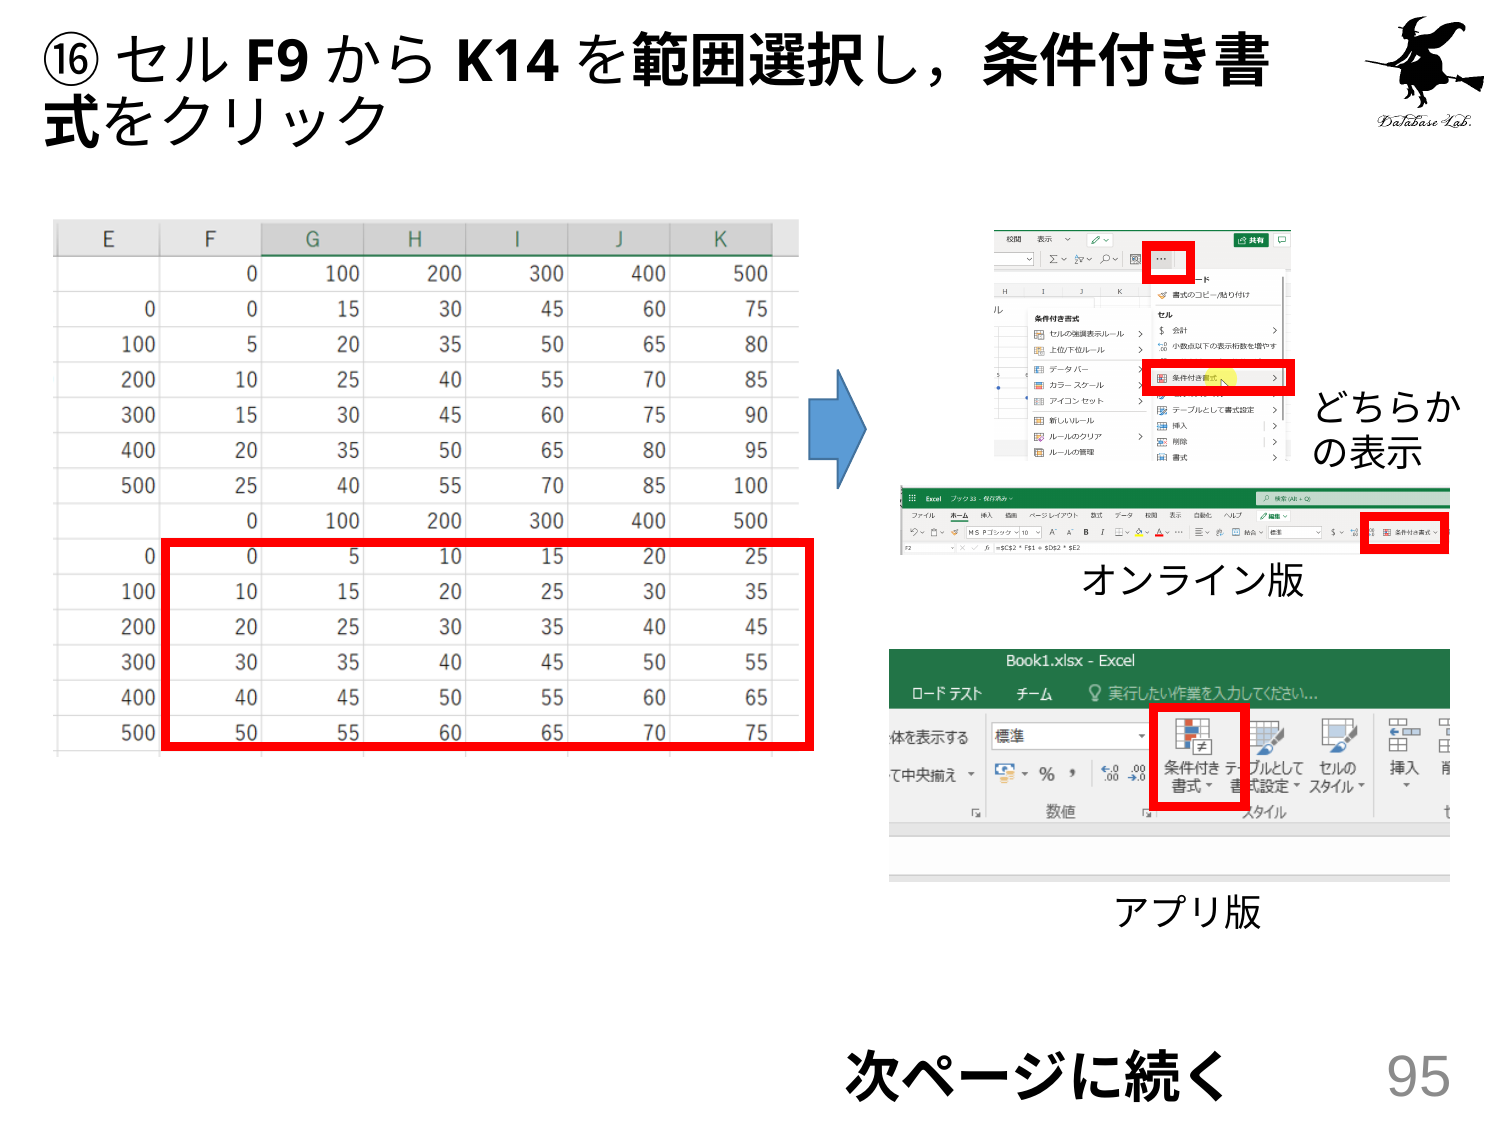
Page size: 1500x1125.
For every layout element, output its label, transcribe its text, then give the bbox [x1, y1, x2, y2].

text_box どちらか の表示 [1296, 376, 1477, 481]
text_box [808, 369, 867, 490]
text_box ⑯セルF9からK14を範囲選択し，条件付き書式をクリック [30, 25, 1294, 662]
text_box 次ページに続く [829, 1033, 1252, 1117]
text_box オンライン版 [1065, 555, 1321, 609]
slide_number 95 [1129, 1042, 1467, 1103]
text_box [993, 230, 1291, 461]
picture [889, 649, 1450, 883]
picture [900, 485, 1450, 555]
text_box [800, 542, 810, 748]
picture [1362, 14, 1486, 130]
picture [53, 208, 800, 757]
text_box アプリ版 [1097, 883, 1278, 942]
